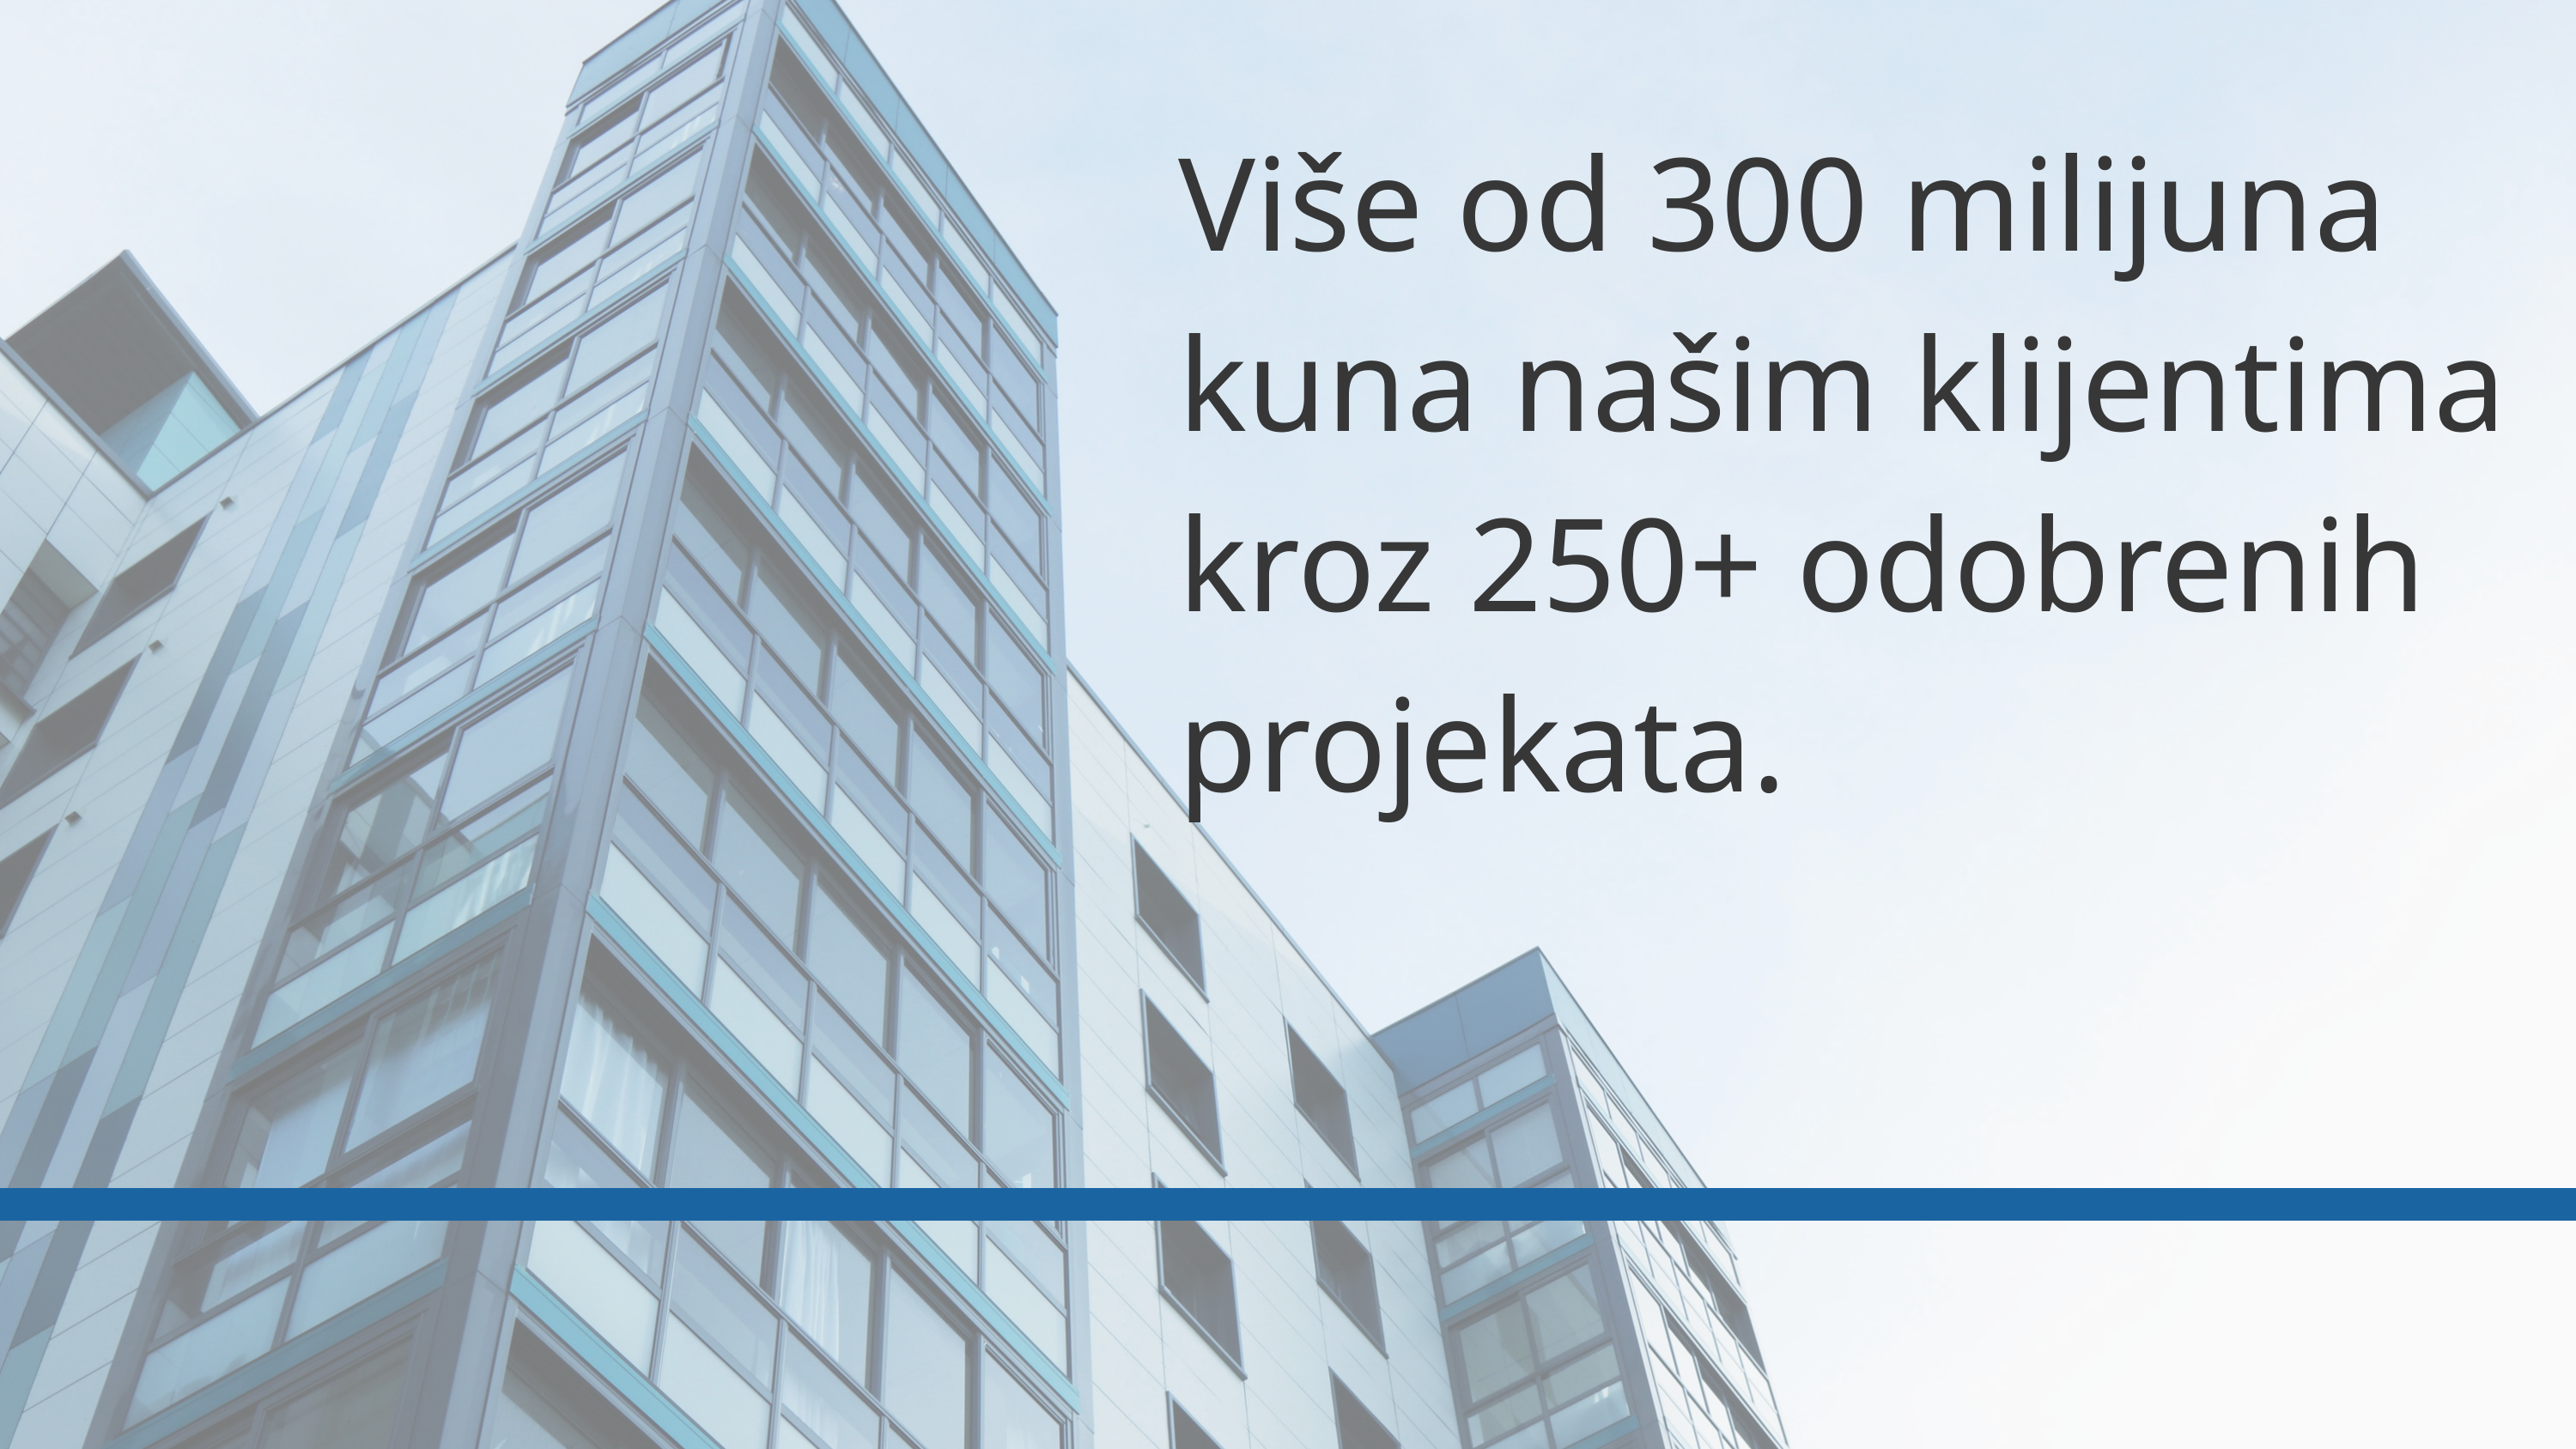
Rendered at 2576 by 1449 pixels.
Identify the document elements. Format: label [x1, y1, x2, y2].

text_box [0, 0, 2576, 1449]
